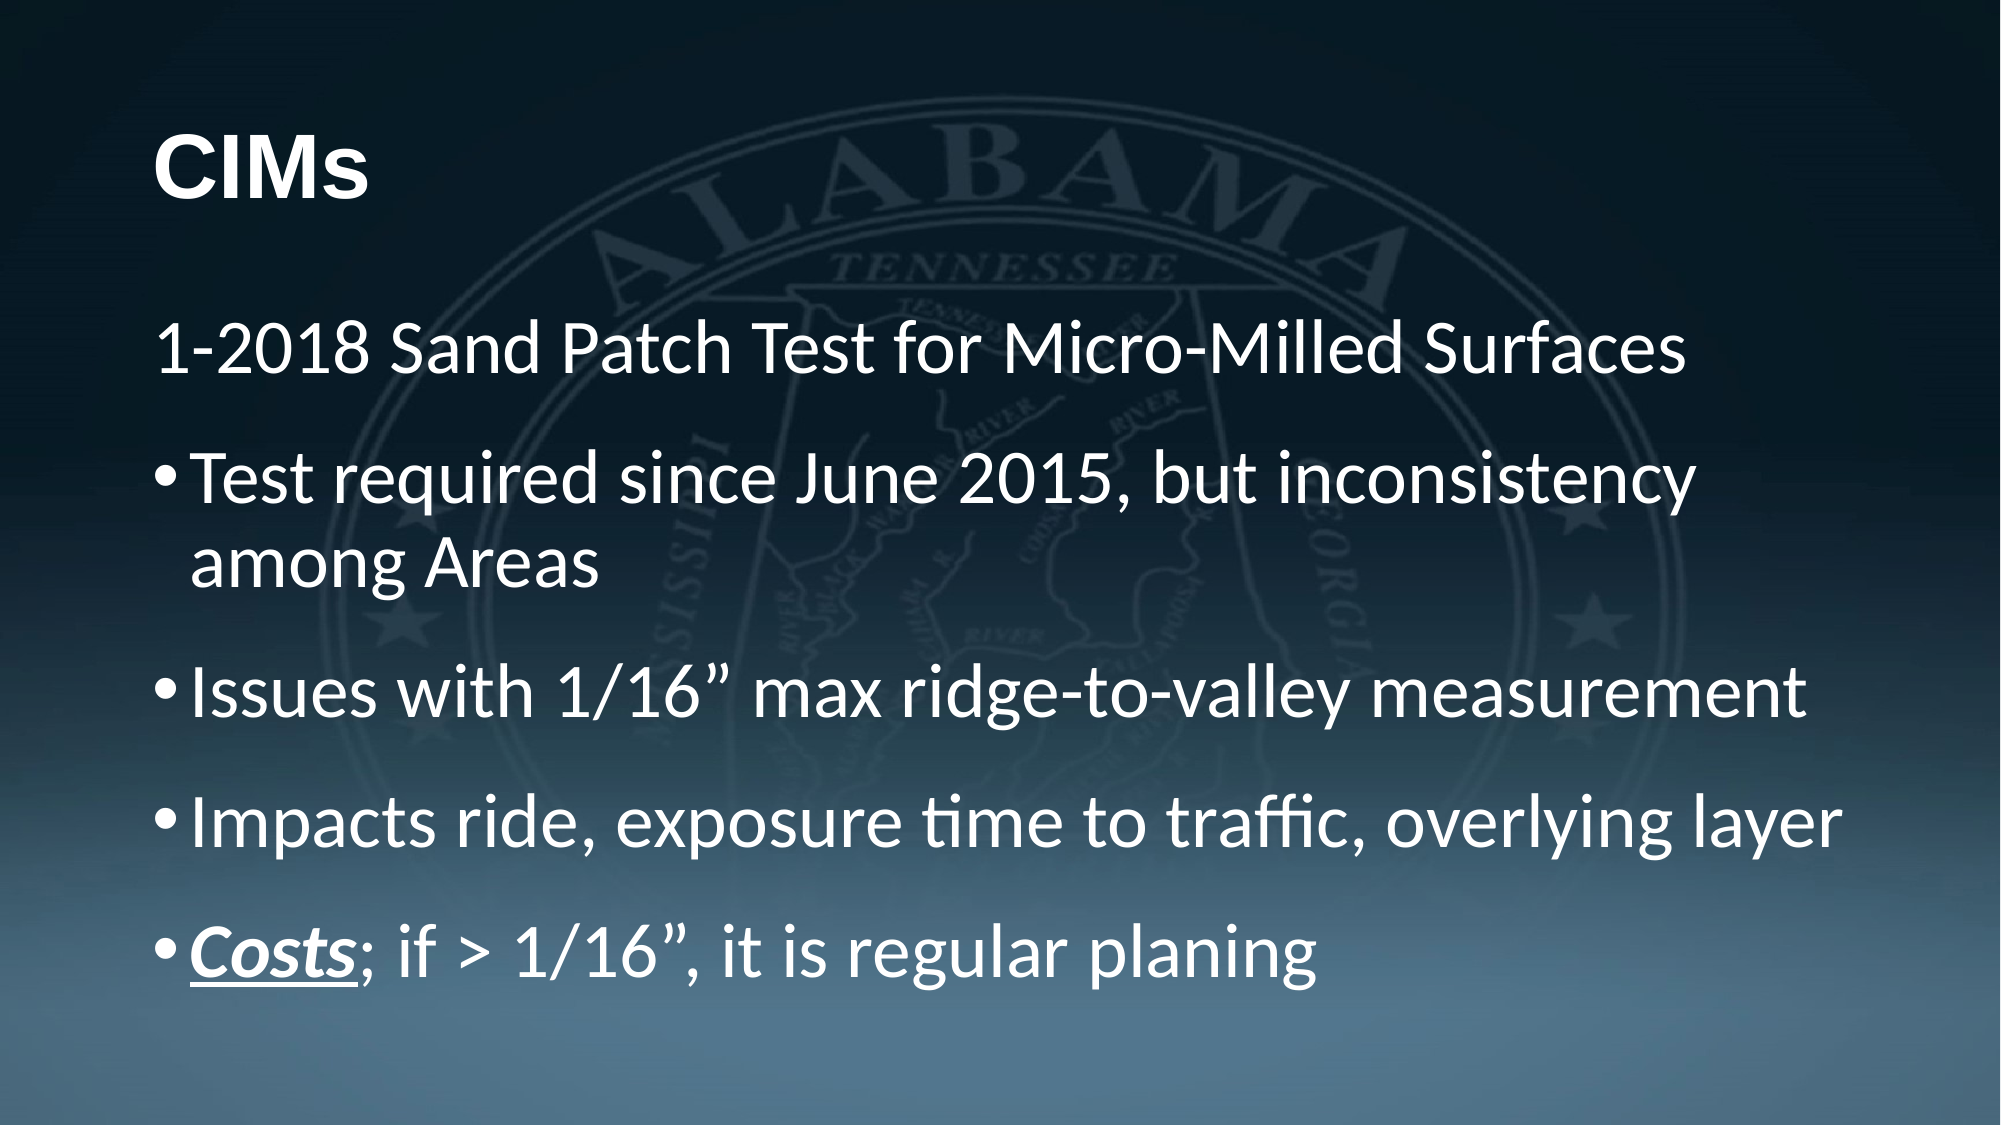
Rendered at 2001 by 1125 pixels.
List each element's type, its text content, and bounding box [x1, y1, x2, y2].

list 1-2018 Sand Patch Test for Micro-Milled Surfaces Test required since June 2015, but inconsistency among Areas Issues with 1/16” max ridge-to-valley measurement Impacts ride, exposure time to traffic, overlying layer Costs; if > 1/16”, it is regular planing [137, 299, 1863, 1076]
title CIMs [137, 59, 1863, 278]
picture [0, 0, 2001, 1125]
